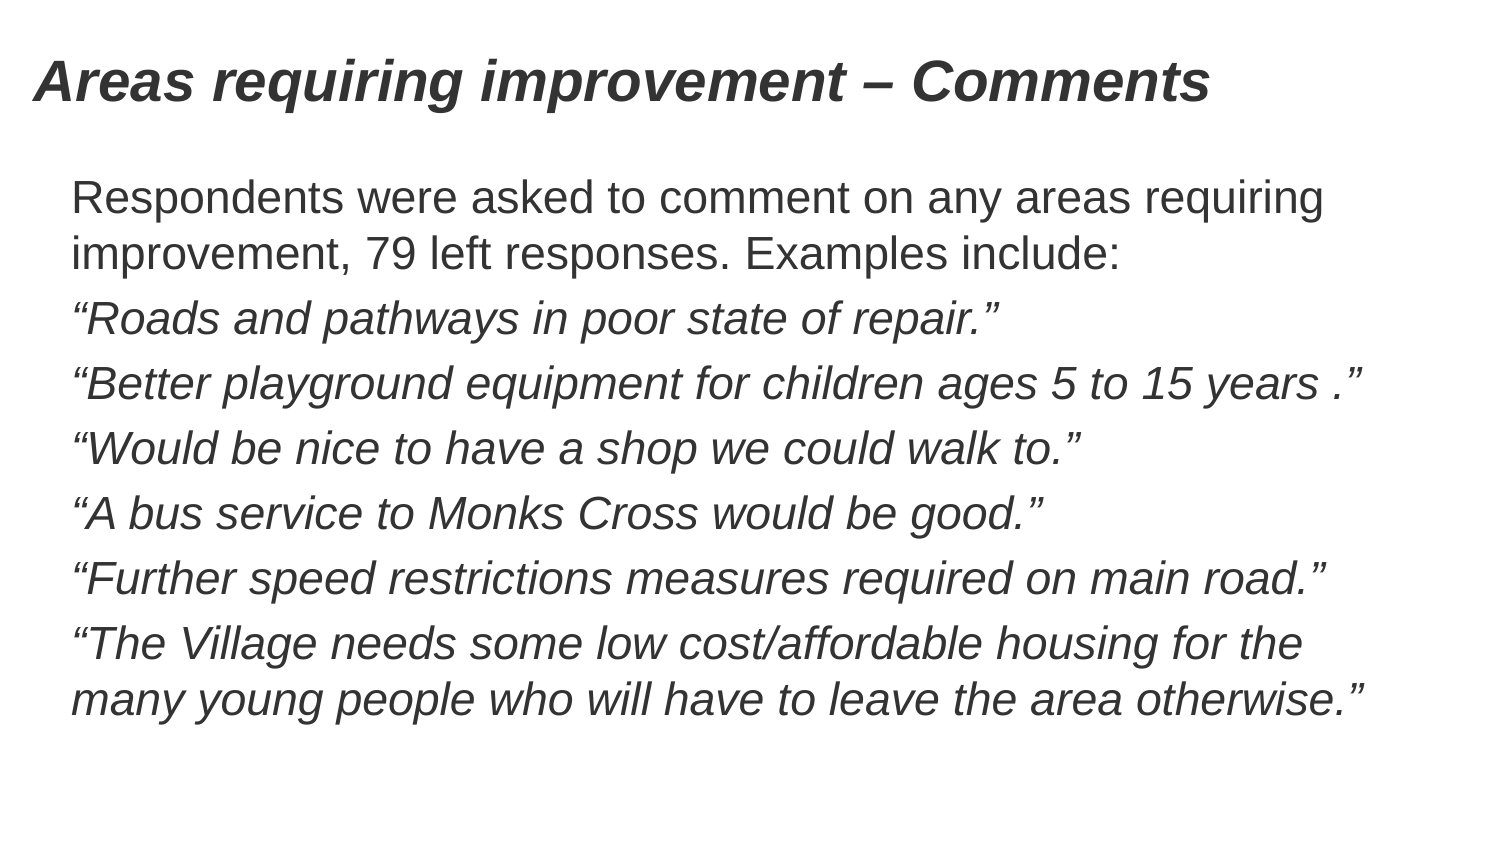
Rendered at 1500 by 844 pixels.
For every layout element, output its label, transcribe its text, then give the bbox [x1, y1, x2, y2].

title Areas requiring improvement – Comments [18, 36, 1369, 123]
list Respondents were asked to comment on any areas requiring improvement, 79 left responses. Examples include: “Roads and pathways in poor state of repair.” “Better playground equipment for children ages 5 to 15 years .” “Would be nice to have a shop we could walk to.” “A bus service to Monks Cross would be good.” “Further speed restrictions measures required on main road.” “The Village needs some low cost/affordable housing for the many young people who will have to leave the area otherwise.” [56, 159, 1391, 767]
